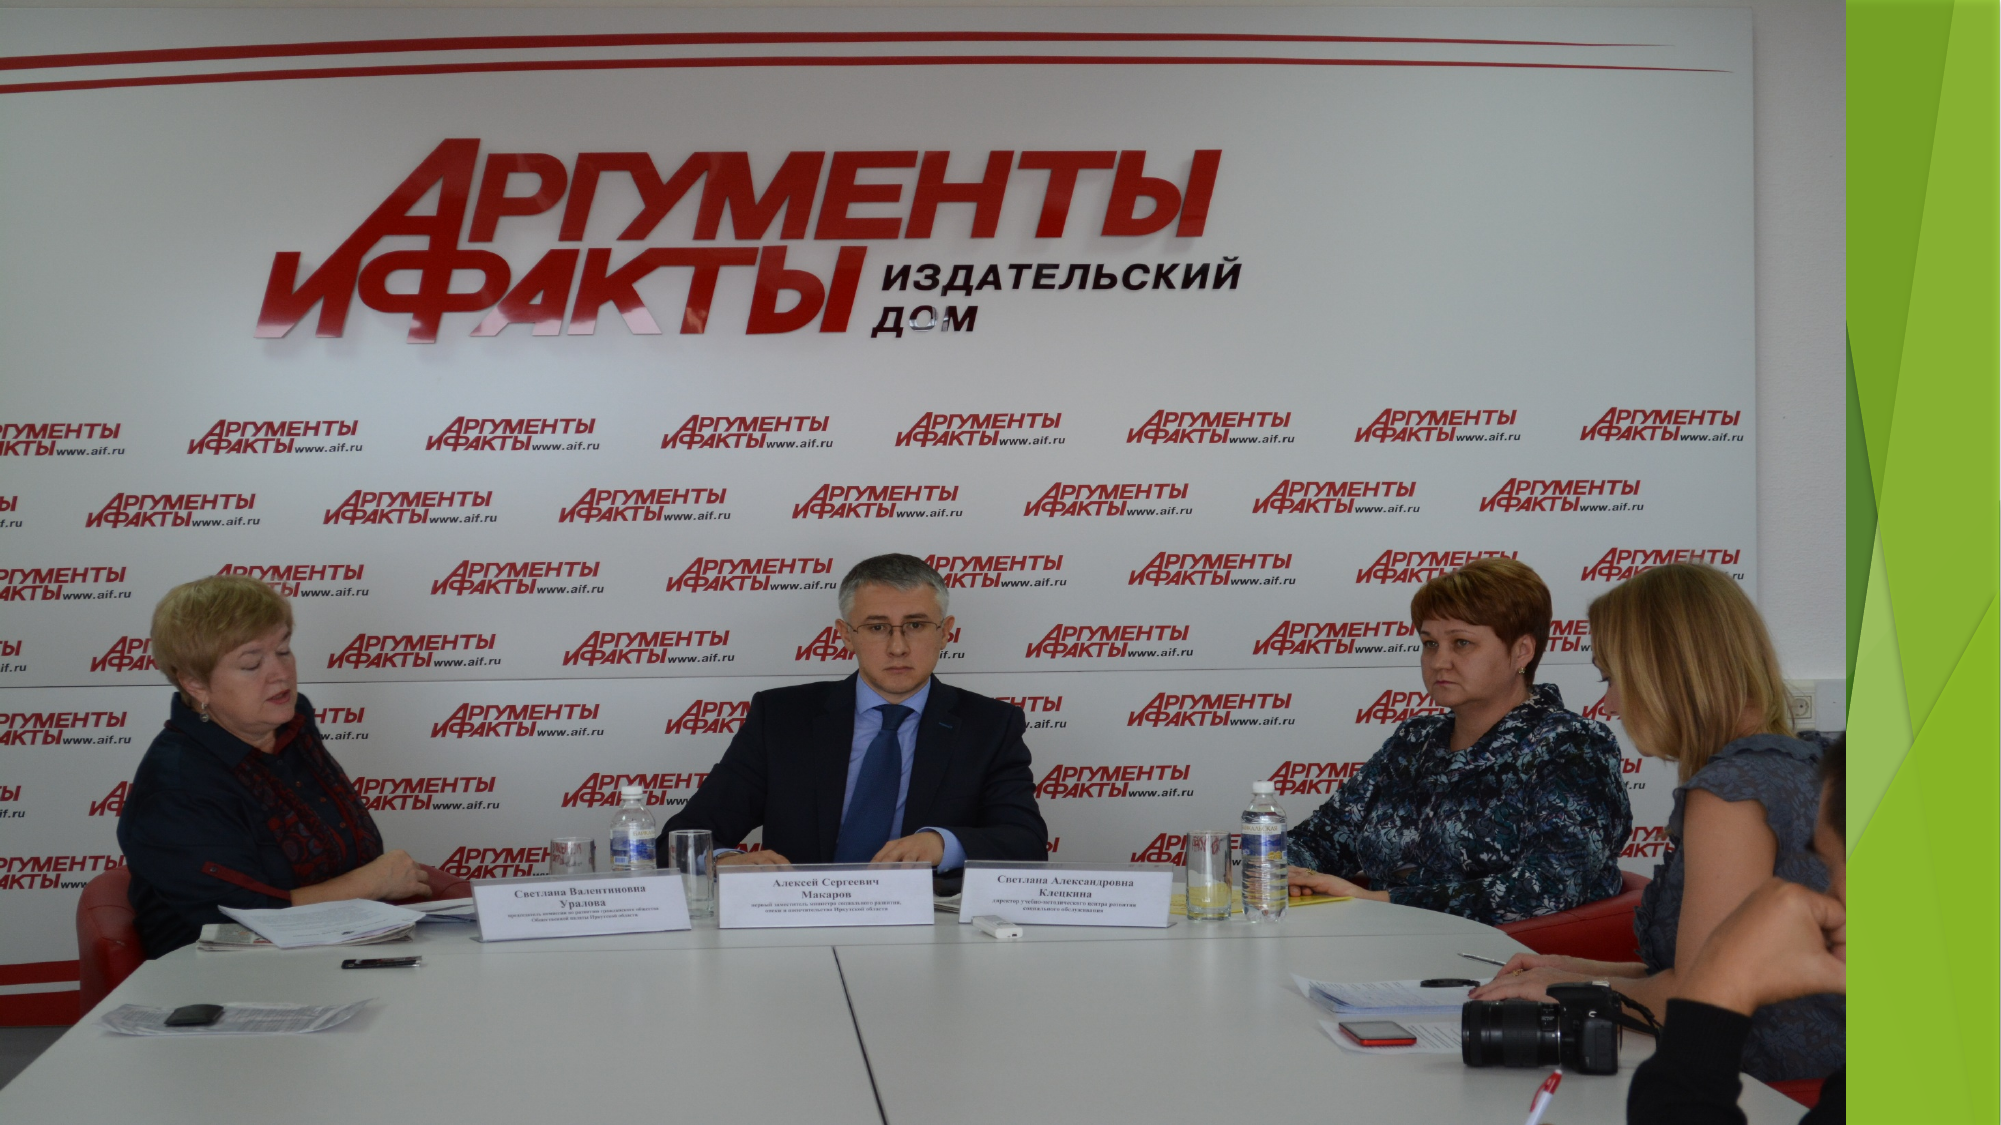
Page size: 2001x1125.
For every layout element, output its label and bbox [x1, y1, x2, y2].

list [0, 0, 1847, 1125]
